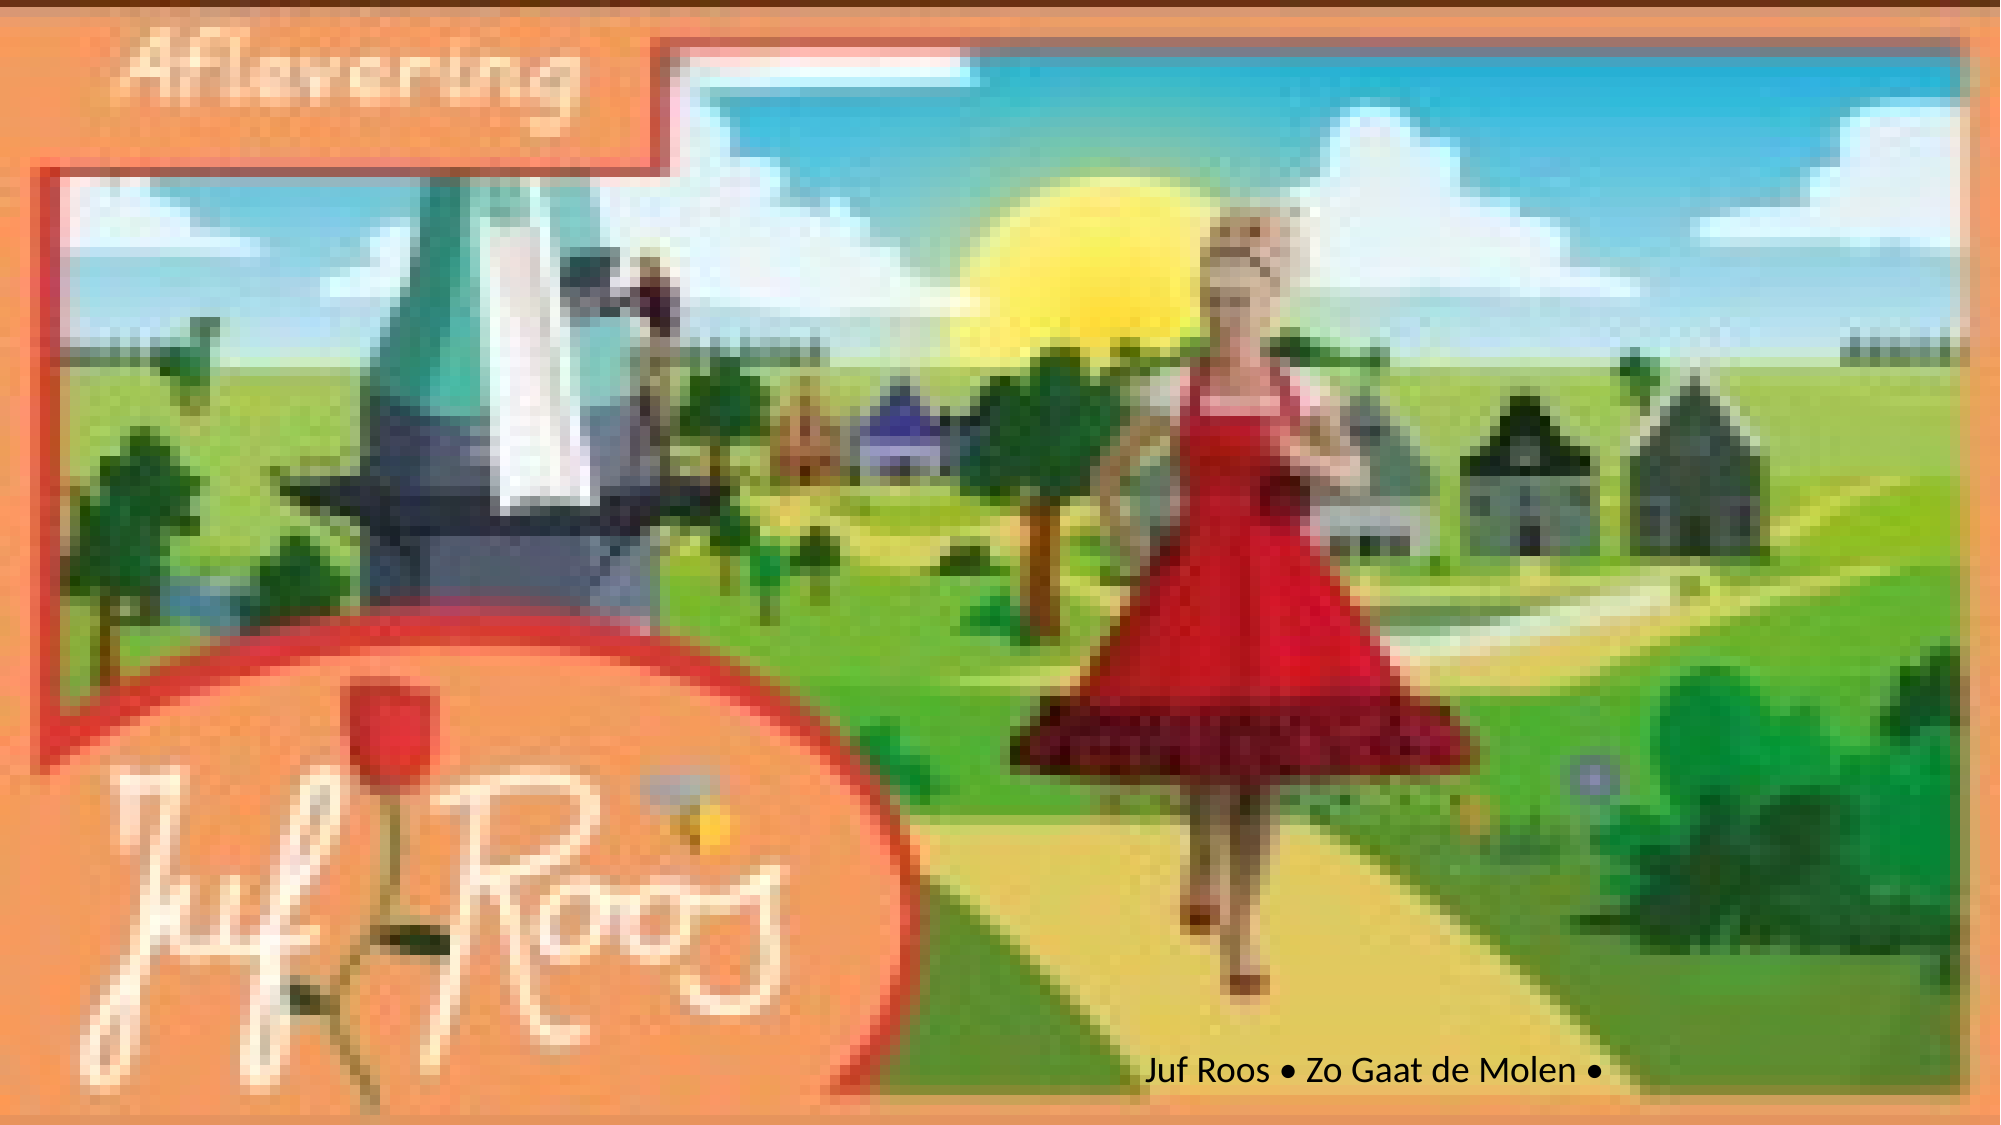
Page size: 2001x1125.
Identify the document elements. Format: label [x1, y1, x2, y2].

text_box [0, 0, 2000, 1125]
